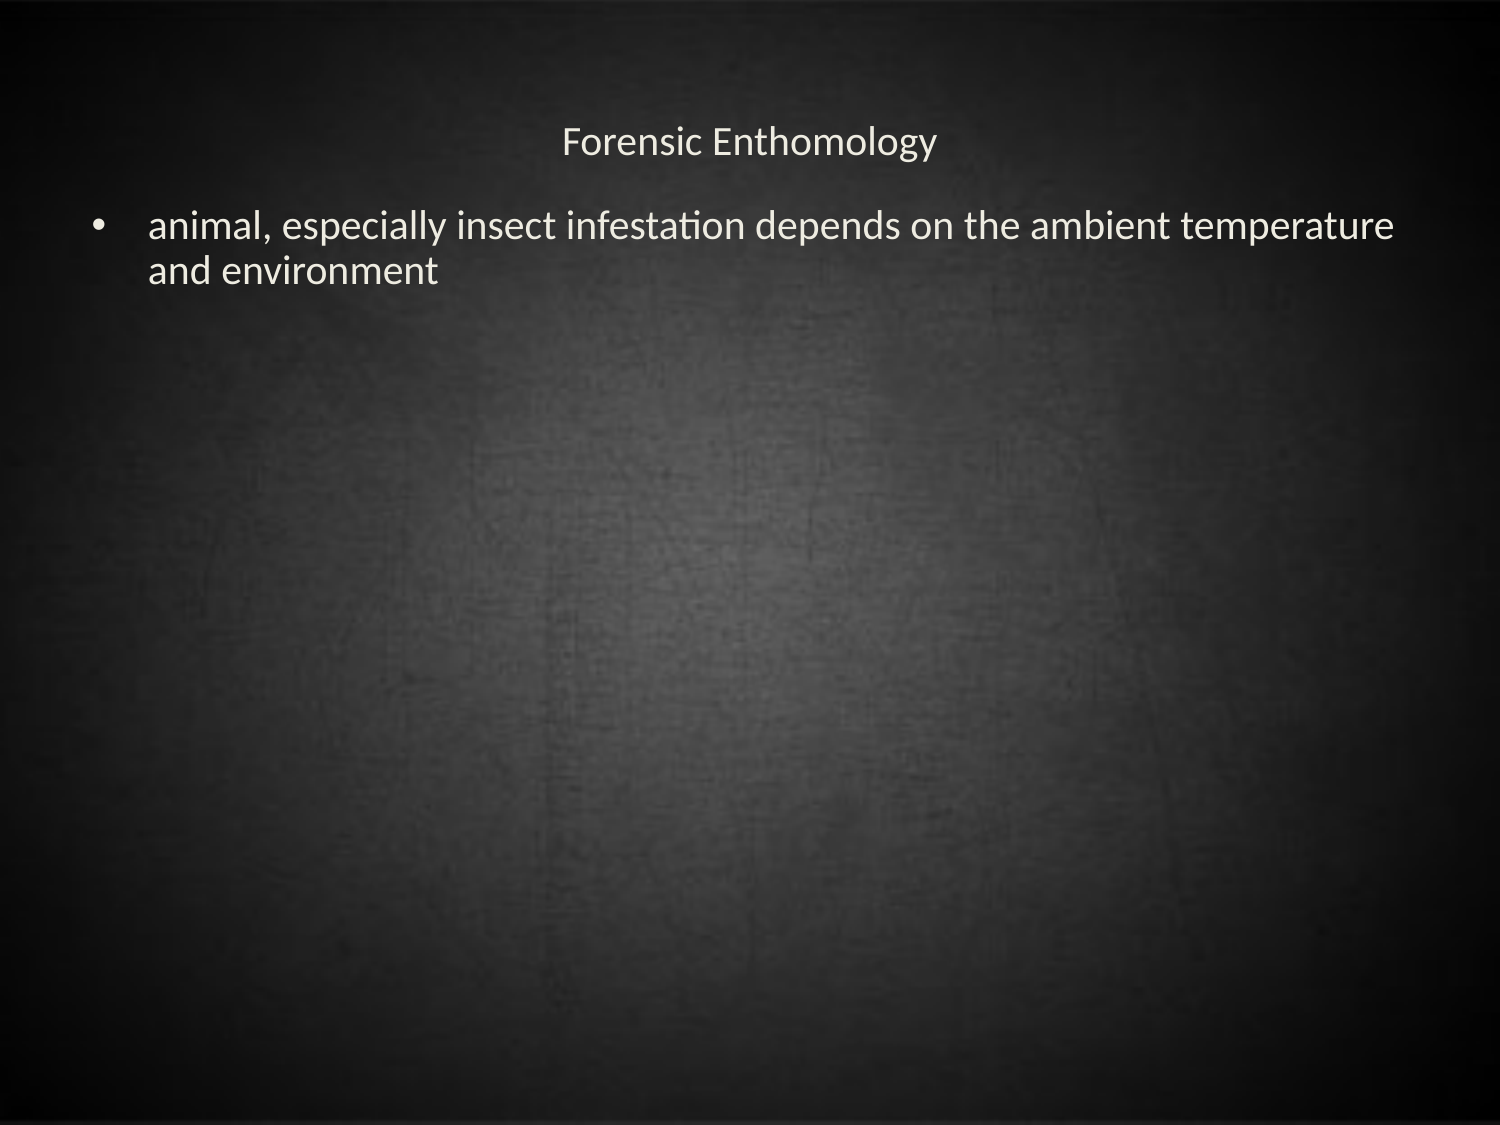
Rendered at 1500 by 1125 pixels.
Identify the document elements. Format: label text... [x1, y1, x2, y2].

title Forensic Enthomology [74, 44, 1426, 233]
picture [0, 0, 1500, 1125]
list animal, especially insect infestation depends on the ambient temperature and environment [76, 196, 1427, 939]
